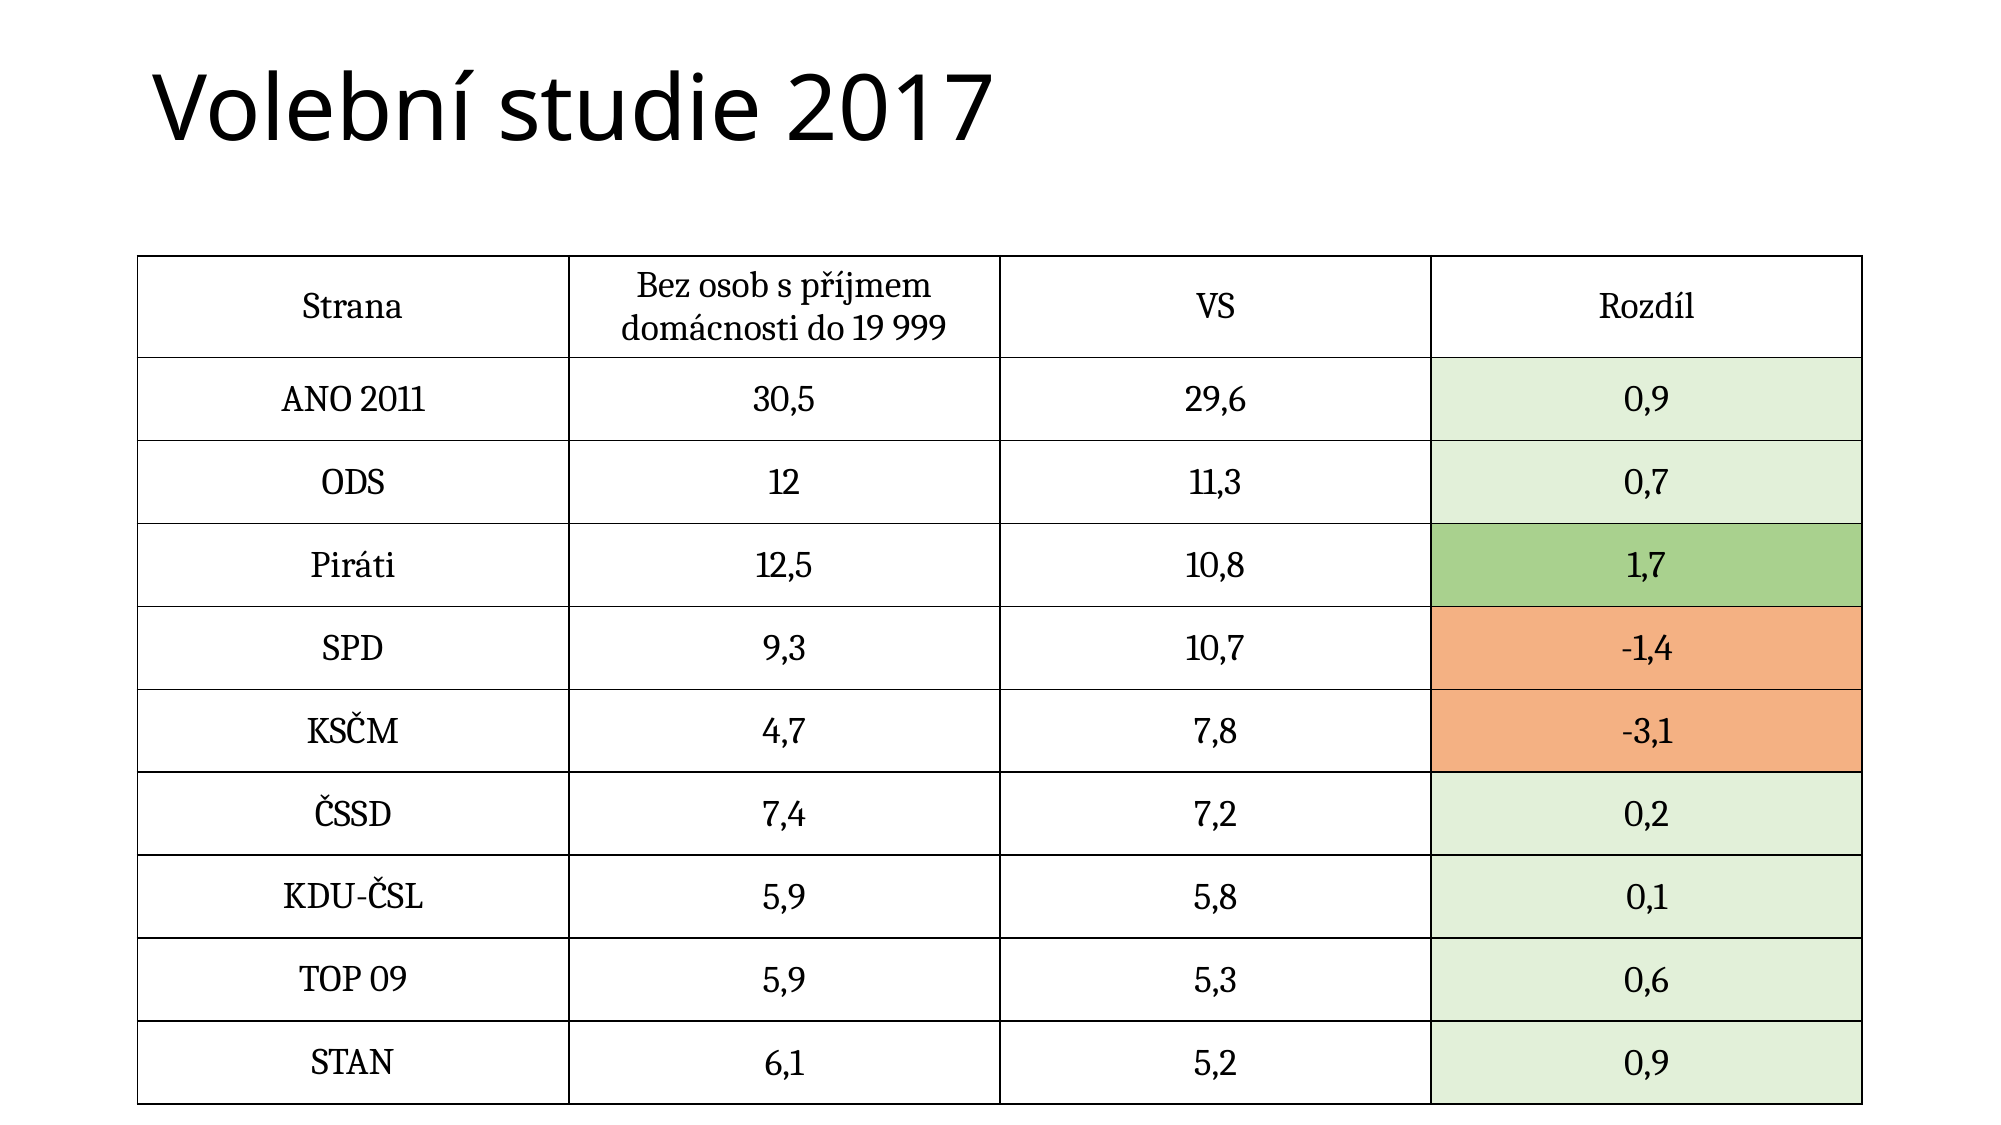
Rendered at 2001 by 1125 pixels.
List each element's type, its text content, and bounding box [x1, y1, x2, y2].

table_cell 10,7 [1001, 607, 1430, 689]
table_cell 7,4 [570, 773, 999, 854]
table_cell TOP 09 [138, 939, 568, 1020]
table_cell 0,2 [1432, 773, 1861, 854]
table_cell 6,1 [570, 1022, 999, 1103]
table_cell 7,8 [1001, 690, 1430, 771]
table_cell ČSSD [138, 773, 568, 854]
table_cell 7,2 [1001, 773, 1430, 854]
table_cell ANO 2011 [138, 358, 568, 440]
table_header Rozdíl [1432, 257, 1861, 357]
table_cell 5,9 [570, 856, 999, 937]
table_cell 12,5 [570, 524, 999, 606]
table_cell KDU-ČSL [138, 856, 568, 937]
table_cell 0,9 [1432, 358, 1861, 440]
table_cell Piráti [138, 524, 568, 606]
table_cell ODS [138, 441, 568, 523]
table_cell 11,3 [1001, 441, 1430, 523]
table_cell 5,9 [570, 939, 999, 1020]
title Volební studie 2017 [137, 2, 1863, 220]
table_header Bez osob s příjmem domácnosti do 19 999 [570, 257, 999, 357]
table_cell STAN [138, 1022, 568, 1103]
table_cell 5,8 [1001, 856, 1430, 937]
table_cell SPD [138, 607, 568, 689]
table_cell 29,6 [1001, 358, 1430, 440]
table_cell -1,4 [1432, 607, 1861, 689]
table_cell 4,7 [570, 690, 999, 771]
table_cell 30,5 [570, 358, 999, 440]
table_cell 5,2 [1001, 1022, 1430, 1103]
table_cell 12 [570, 441, 999, 523]
table_cell 10,8 [1001, 524, 1430, 606]
table_header Strana [138, 257, 568, 357]
table_cell 0,7 [1432, 441, 1861, 523]
table_cell 0,6 [1432, 939, 1861, 1020]
table_cell 9,3 [570, 607, 999, 689]
table_cell 0,9 [1432, 1022, 1861, 1103]
table_cell KSČM [138, 690, 568, 771]
table_cell 1,7 [1432, 524, 1861, 606]
table_cell 0,1 [1432, 856, 1861, 937]
table_header VS [1001, 257, 1430, 357]
table_cell 5,3 [1001, 939, 1430, 1020]
table_cell -3,1 [1432, 690, 1861, 771]
